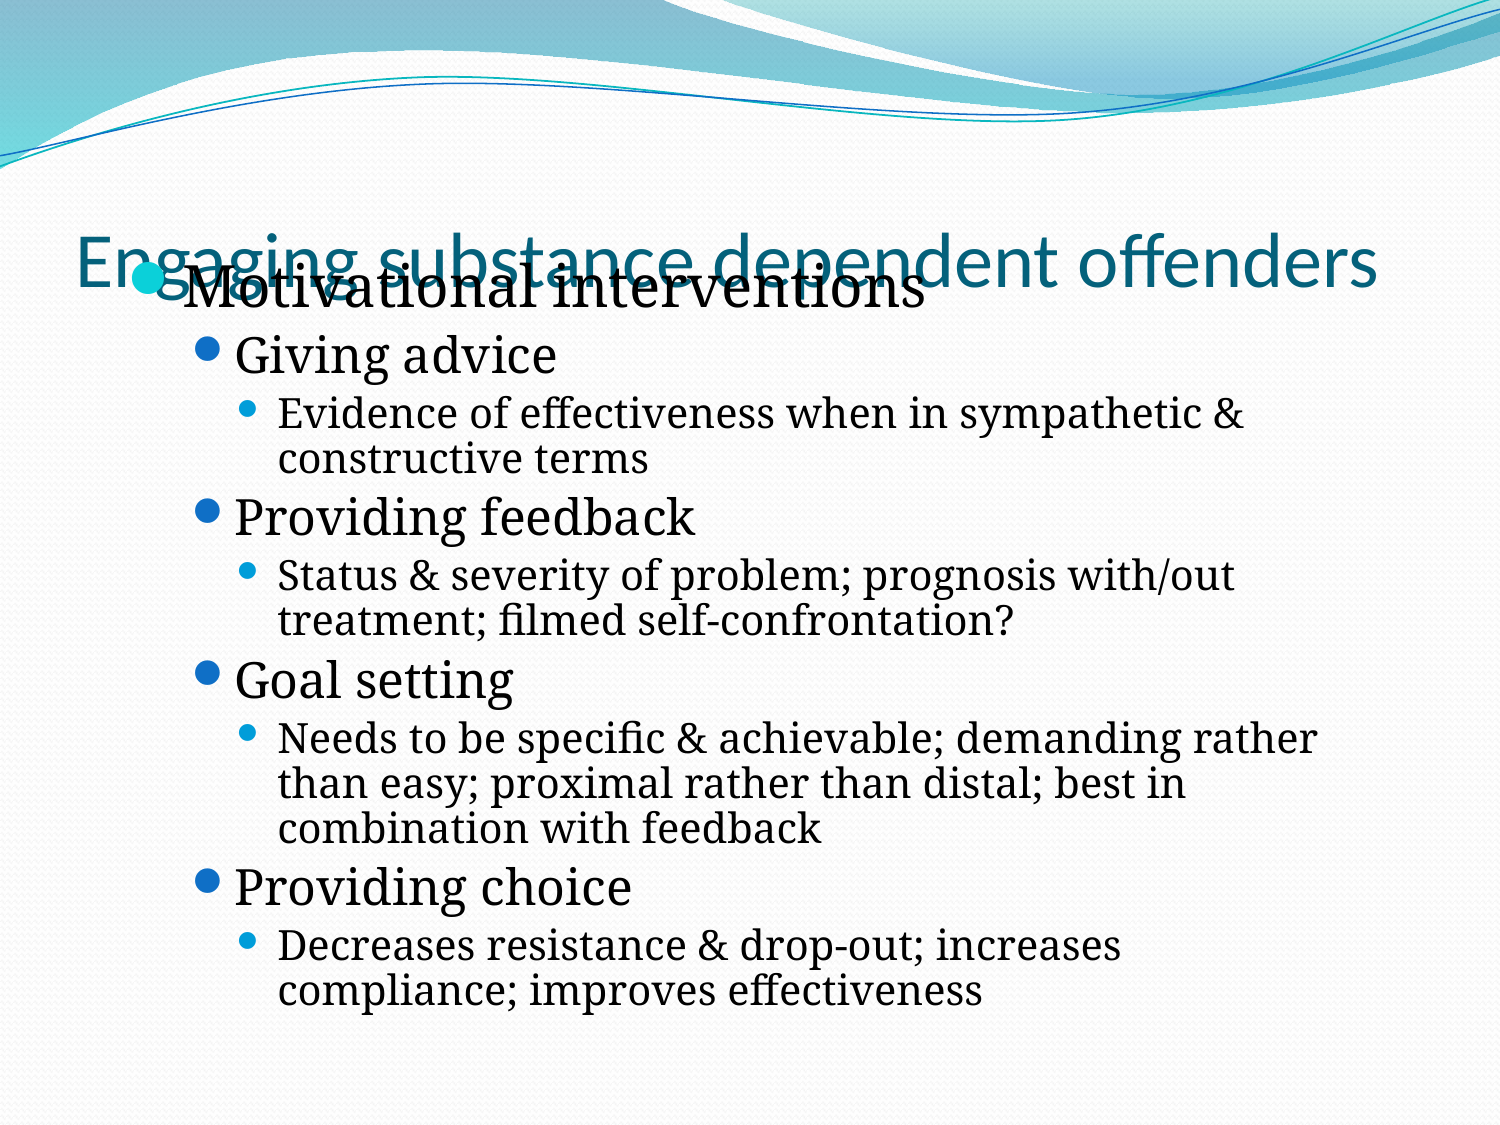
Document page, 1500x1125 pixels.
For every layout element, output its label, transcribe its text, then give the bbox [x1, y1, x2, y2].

list Motivational interventions Giving advice Evidence of effectiveness when in sympathetic & constructive terms Providing feedback Status & severity of problem; prognosis with/out treatment; filmed self-confrontation? Goal setting Needs to be specific & achievable; demanding rather than easy; proximal rather than distal; best in combination with feedback Providing choice Decreases resistance & drop-out; increases compliance; improves effectiveness [112, 249, 1388, 1050]
title Engaging substance dependent offenders [75, 115, 1425, 303]
